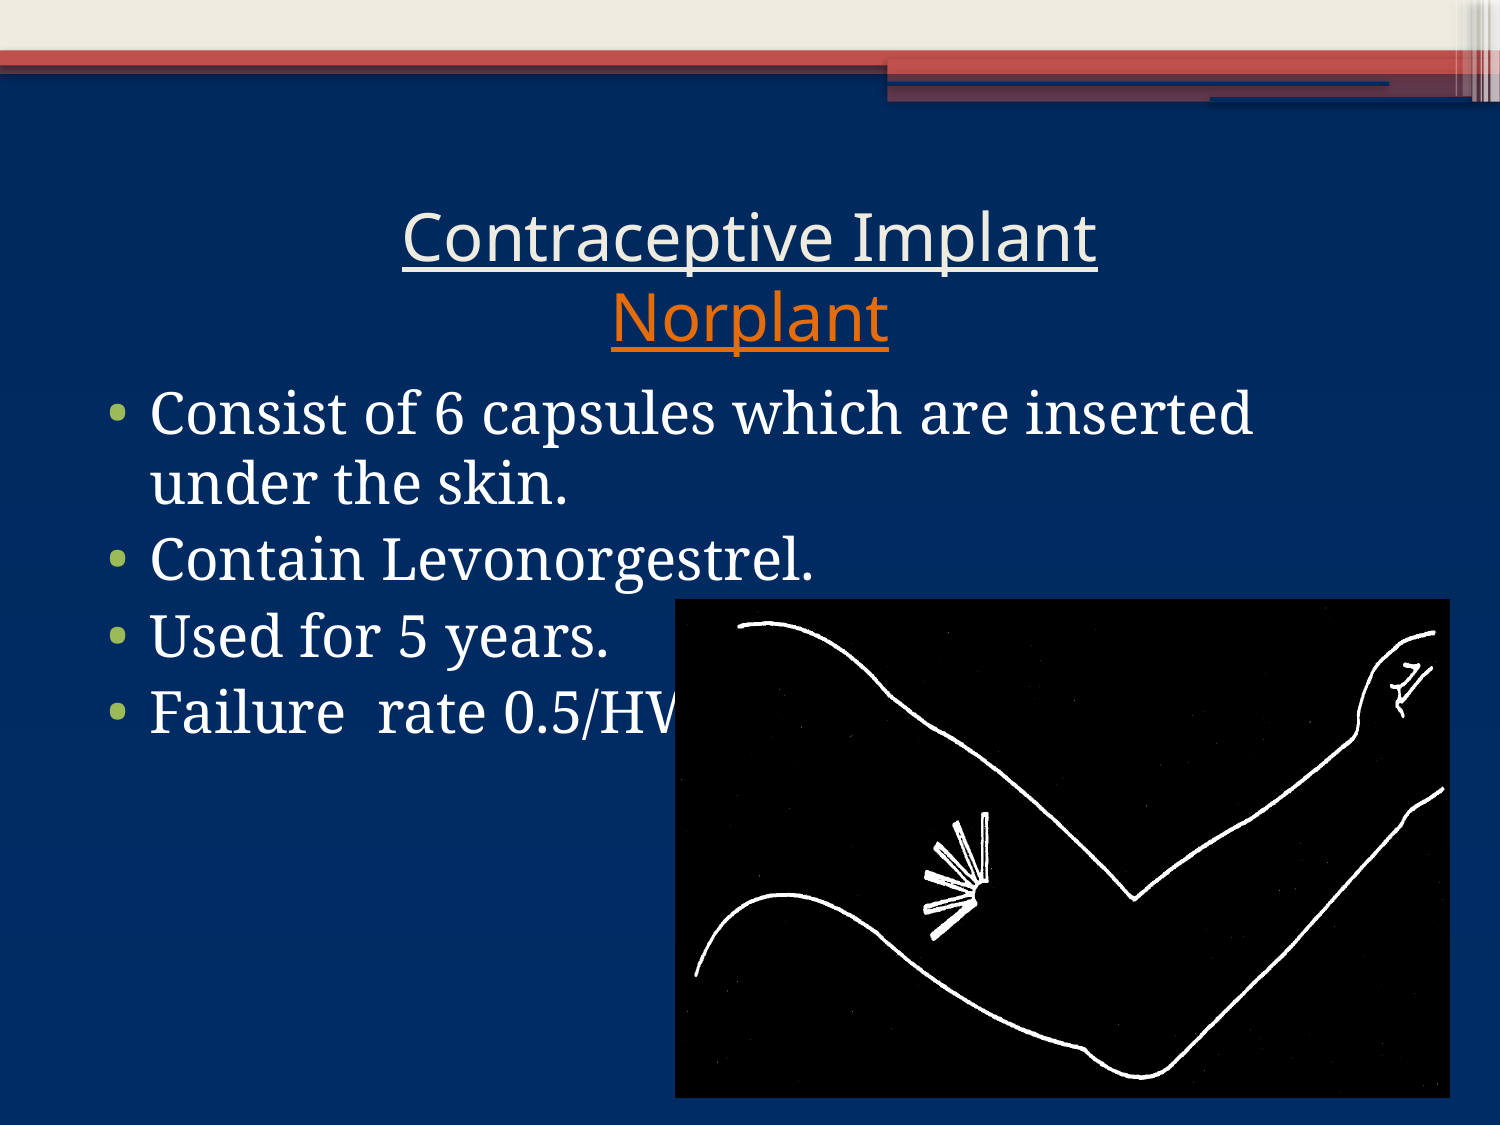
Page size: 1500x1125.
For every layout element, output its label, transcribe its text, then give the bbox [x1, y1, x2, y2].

list Consist of 6 capsules which are inserted under the skin. Contain Levonorgestrel. Used for 5 years. Failure rate 0.5/HWY. [75, 368, 1425, 1079]
title Contraceptive Implant Norplant [75, 187, 1425, 363]
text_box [674, 599, 1451, 1098]
